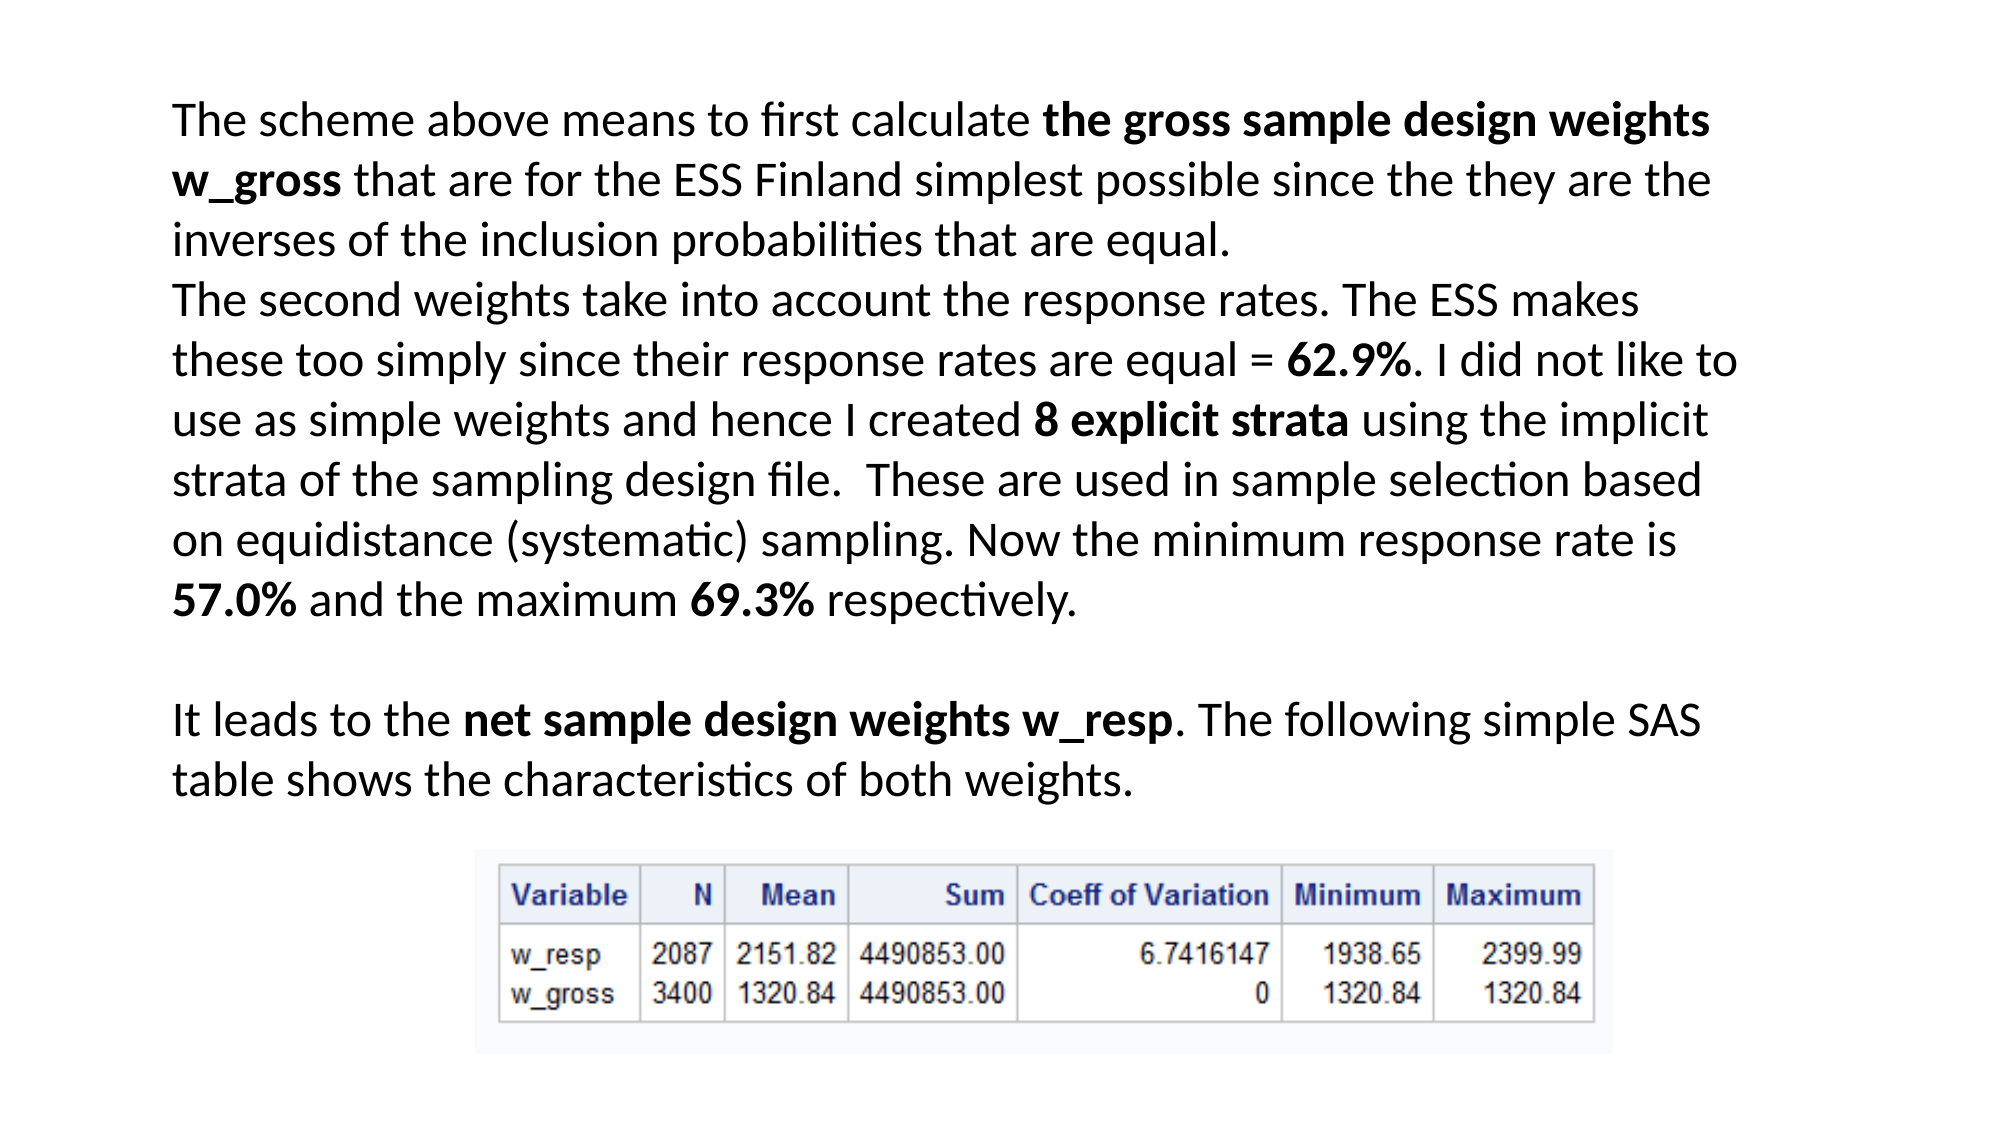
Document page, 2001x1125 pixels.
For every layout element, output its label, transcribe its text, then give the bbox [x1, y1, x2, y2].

picture [475, 849, 1613, 1054]
text_box The scheme above means to first calculate the gross sample design weights w_gross that are for the ESS Finland simplest possible since the they are the inverses of the inclusion probabilities that are equal. The second weights take into account the response rates. The ESS makes these too simply since their response rates are equal = 62.9%. I did not like to use as simple weights and hence I created 8 explicit strata using the implicit strata of the sampling design file. These are used in sample selection based on equidistance (systematic) sampling. Now the minimum response rate is 57.0% and the maximum 69.3% respectively. It leads to the net sample design weights w_resp. The following simple SAS table shows the characteristics of both weights. [157, 79, 1762, 815]
